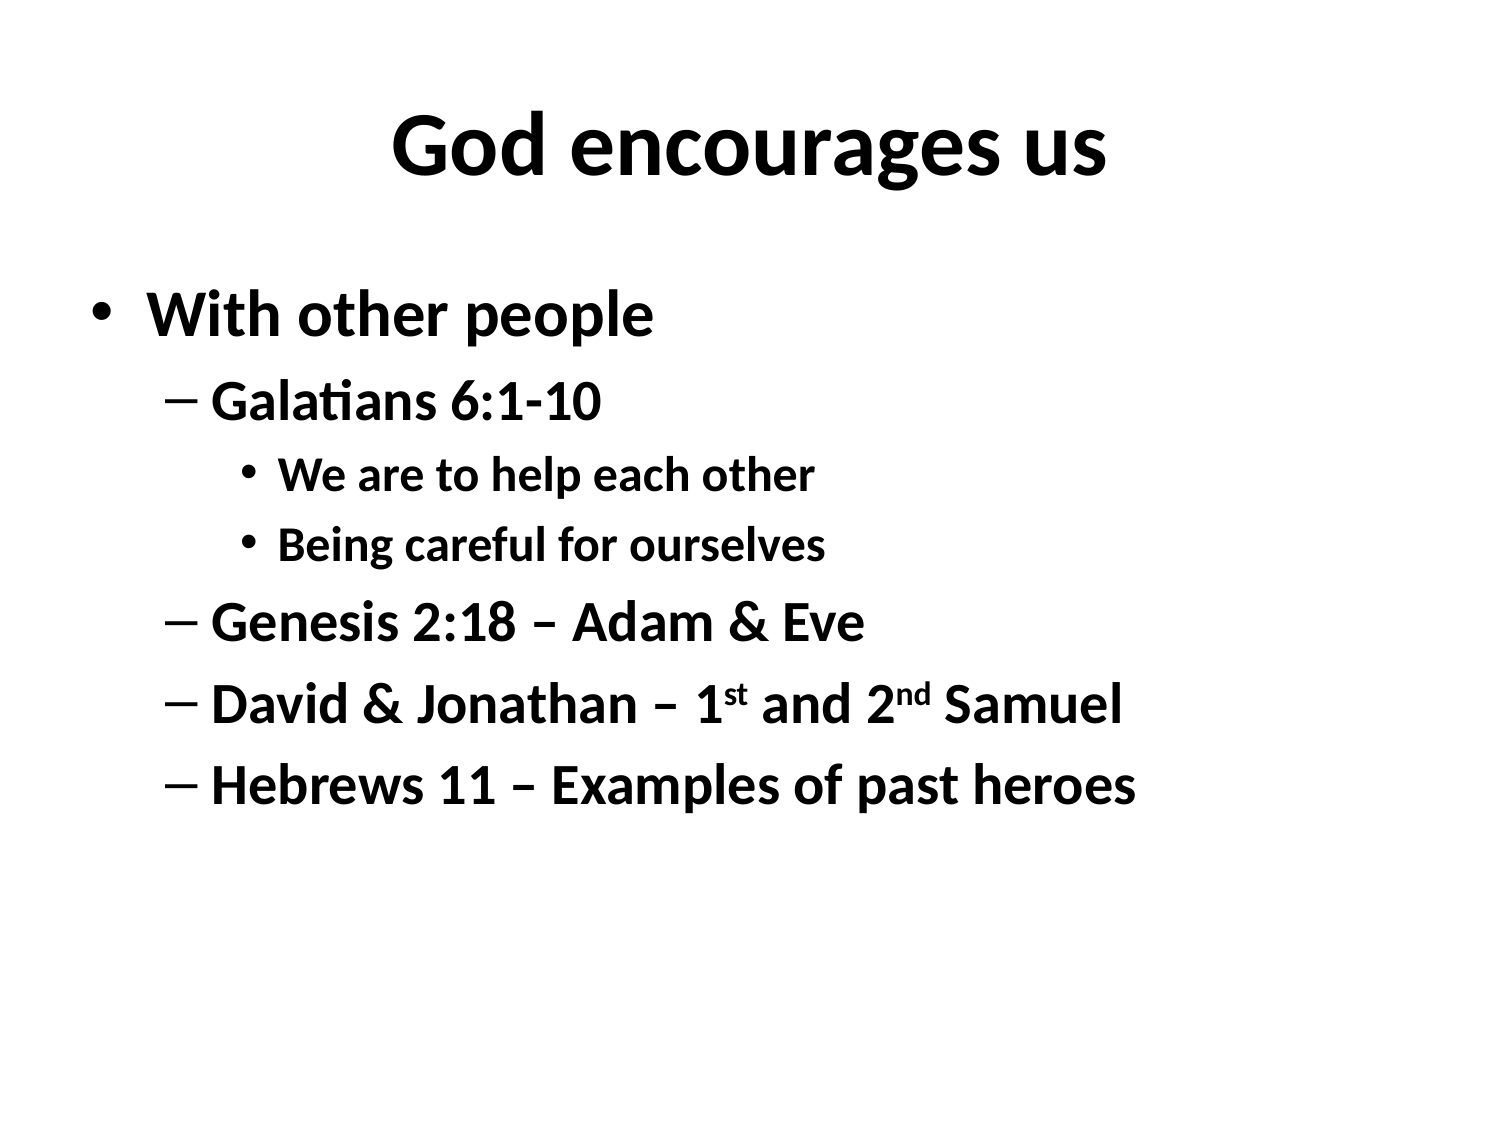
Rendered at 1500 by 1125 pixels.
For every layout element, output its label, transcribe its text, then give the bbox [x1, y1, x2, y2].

title God encourages us [75, 45, 1425, 233]
list With other people Galatians 6:1-10 We are to help each other Being careful for ourselves Genesis 2:18 – Adam & Eve David & Jonathan – 1st and 2nd Samuel Hebrews 11 – Examples of past heroes [75, 262, 1425, 1005]
